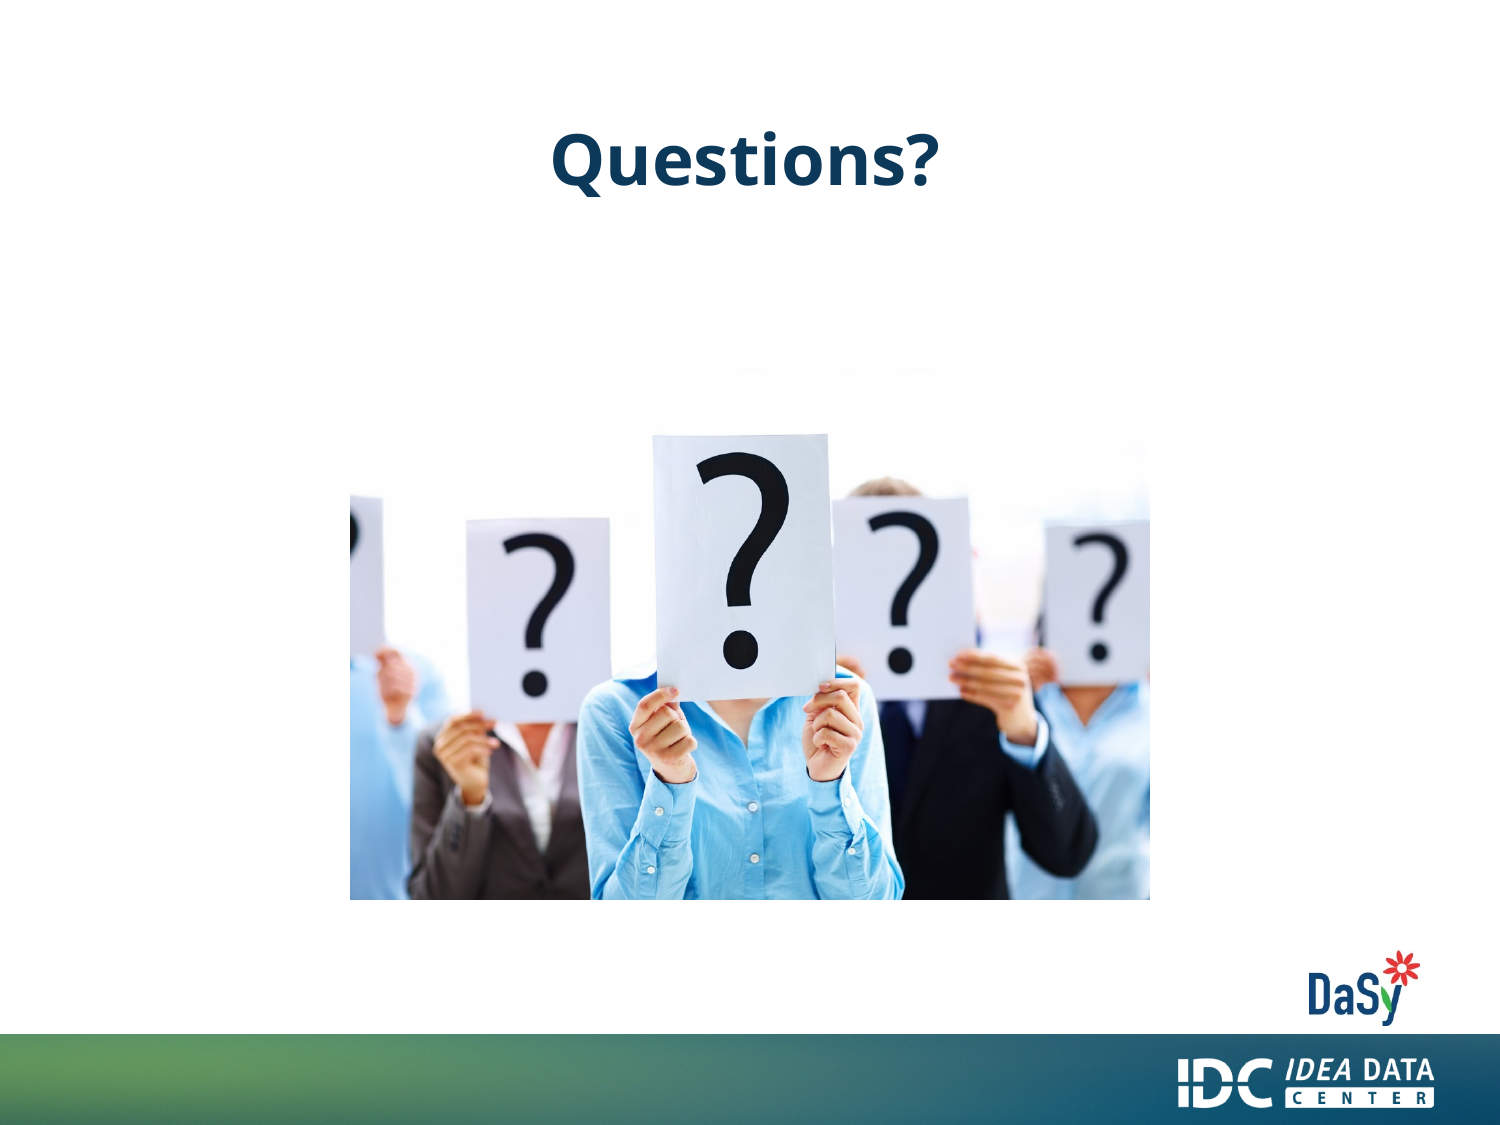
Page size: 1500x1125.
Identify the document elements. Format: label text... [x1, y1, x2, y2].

title Questions? [70, 22, 1421, 207]
picture [0, 1034, 1500, 1125]
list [349, 367, 1151, 900]
picture [1309, 950, 1420, 1026]
